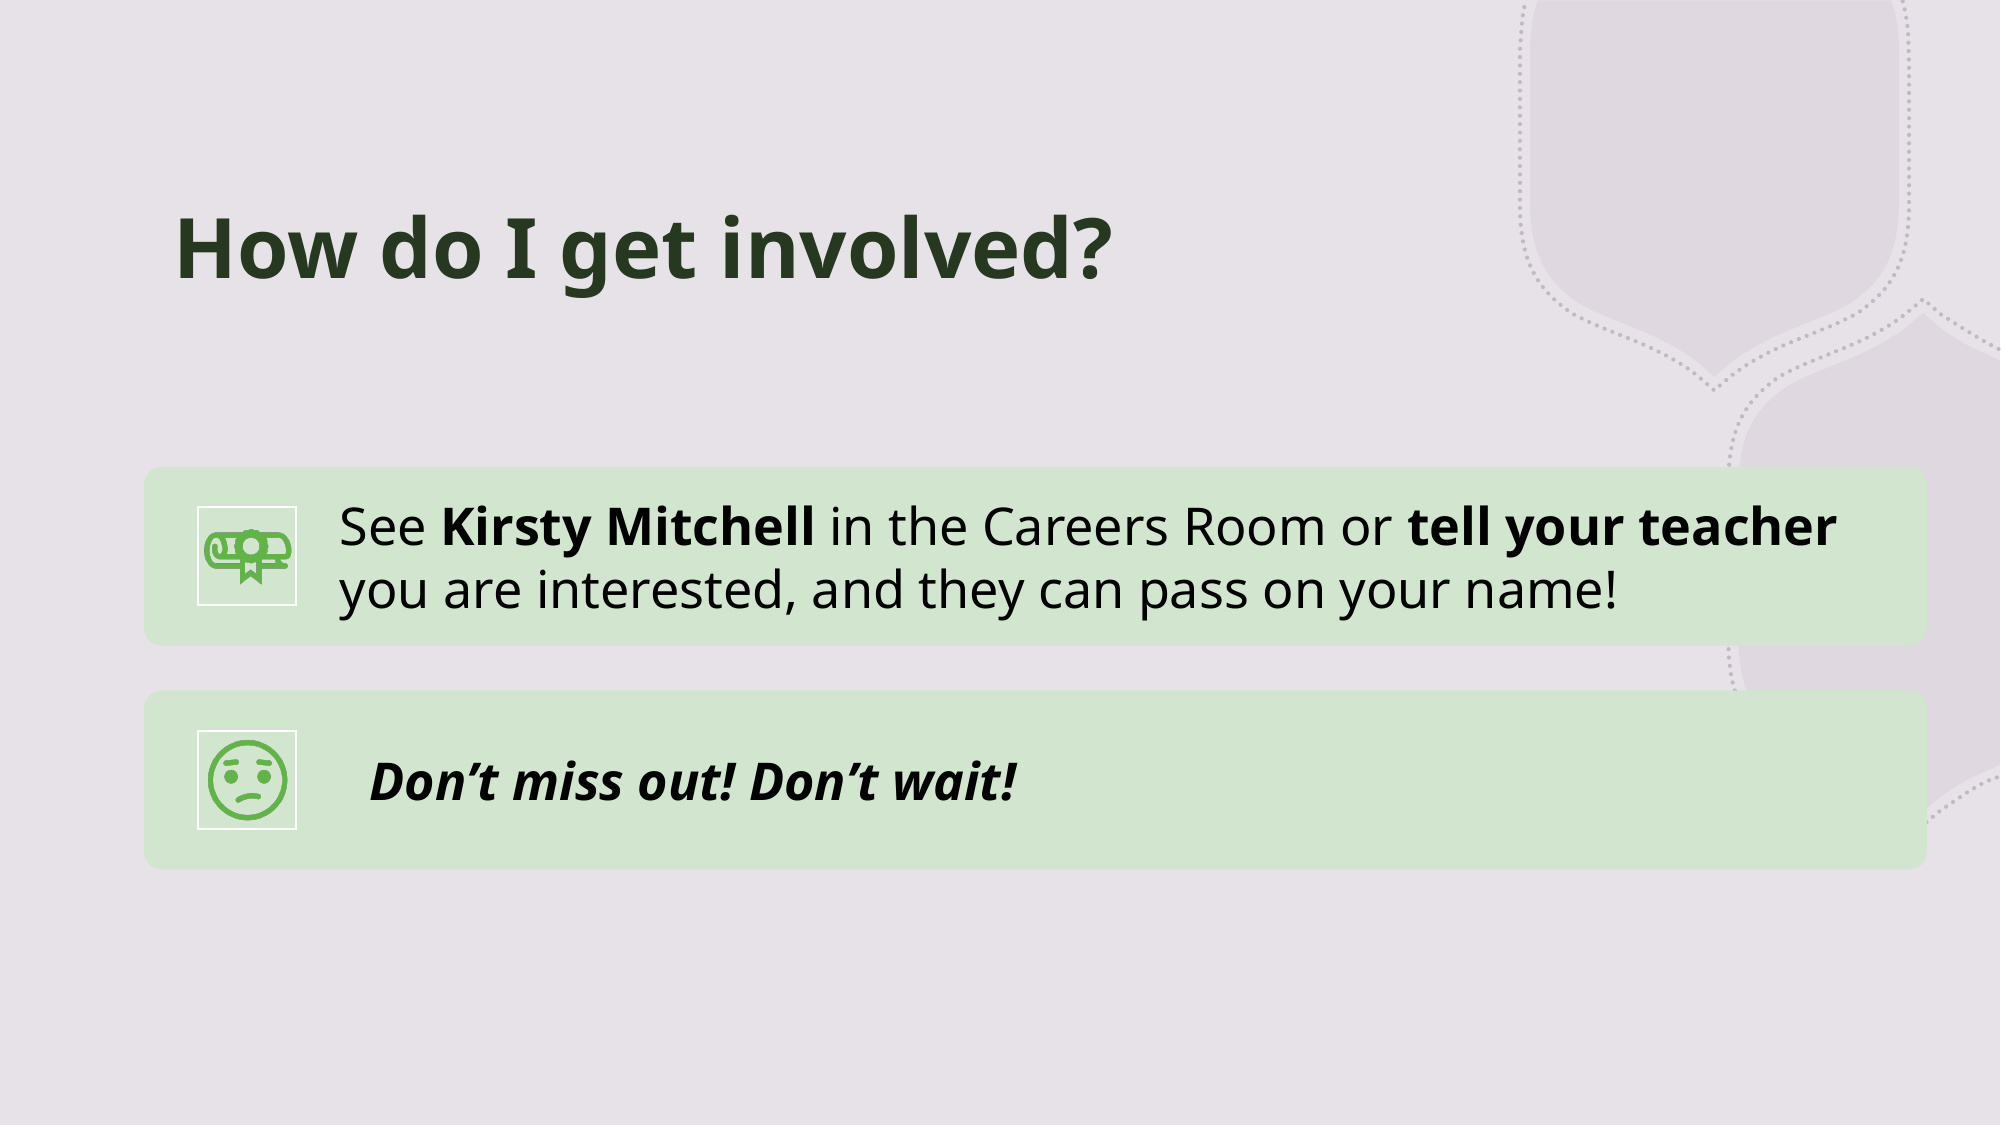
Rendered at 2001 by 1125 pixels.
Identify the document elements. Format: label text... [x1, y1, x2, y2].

title How do I get involved? [158, 157, 1648, 332]
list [158, 368, 1942, 968]
